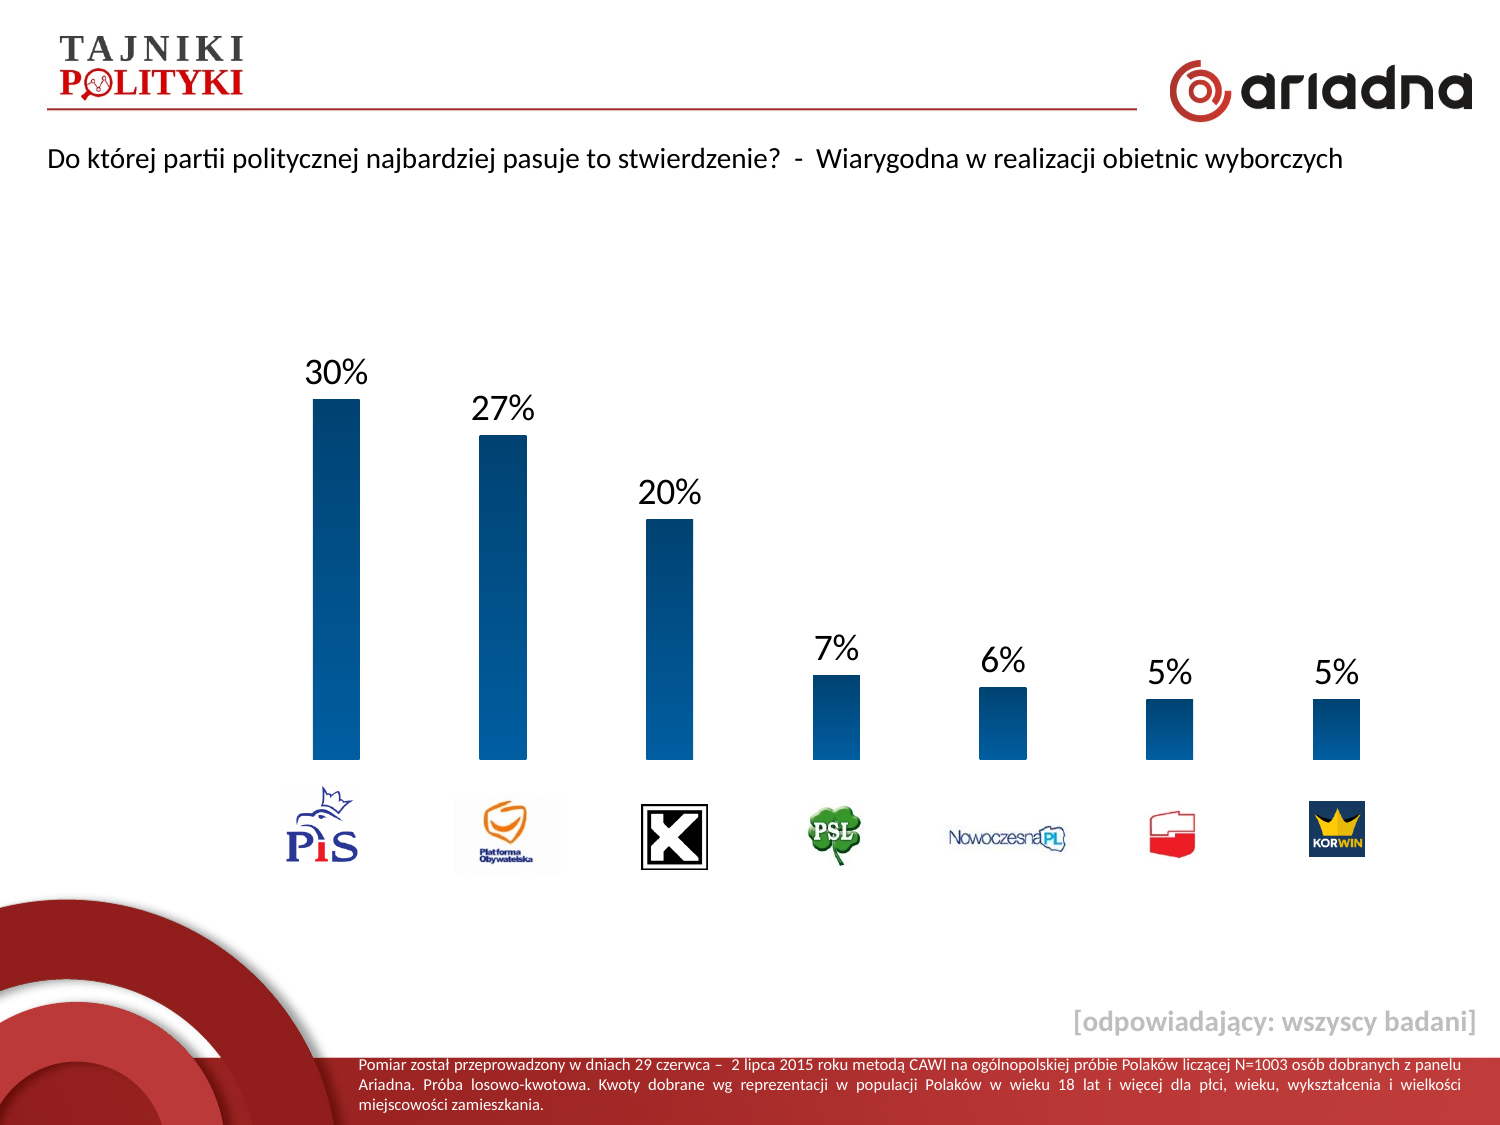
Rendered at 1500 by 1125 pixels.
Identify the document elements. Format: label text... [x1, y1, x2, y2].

picture [938, 769, 1077, 907]
picture [1119, 791, 1225, 877]
picture [0, 0, 1500, 324]
picture [641, 803, 708, 871]
picture [1309, 801, 1365, 857]
picture [283, 785, 360, 862]
picture [796, 801, 873, 876]
picture [454, 794, 561, 875]
chart [0, 324, 1500, 1034]
text_box Do której partii politycznej najbardziej pasuje to stwierdzenie? - Wiarygodna w realizacji obietnic wyborczych [32, 132, 1383, 183]
text_box Pomiar został przeprowadzony w dniach 29 czerwca – 2 lipca 2015 roku metodą CAWI na ogólnopolskiej próbie Polaków liczącej N=1003 osób dobranych z panelu Ariadna. Próba losowo-kwotowa. Kwoty dobrane wg reprezentacji w populacji Polaków w wieku 18 lat i więcej dla płci, wieku, wykształcenia i wielkości miejscowości zamieszkania. [343, 1046, 1478, 1125]
picture [0, 1034, 1500, 1125]
